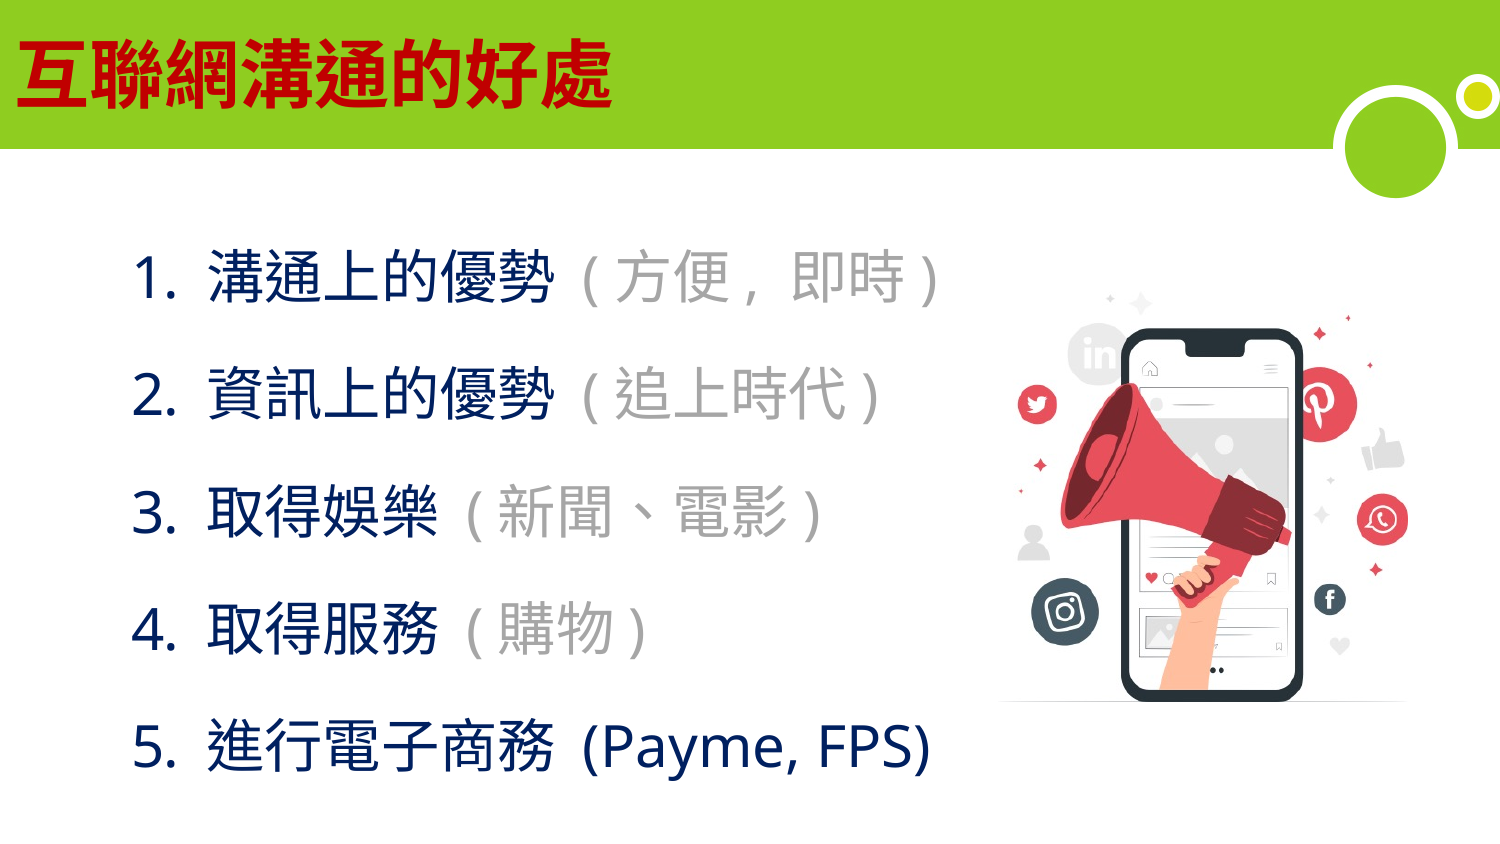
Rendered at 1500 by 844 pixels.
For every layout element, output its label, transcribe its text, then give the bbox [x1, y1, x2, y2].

list 溝通上的優勢 (方便, 即時) 資訊上的優勢 (追上時代) 取得娛樂 (新聞、電影) 取得服務 (購物) 進行電子商務 (Payme, FPS) [66, 197, 1034, 788]
title 互聯網溝通的好處 [0, 0, 1500, 146]
picture [0, 146, 1500, 844]
